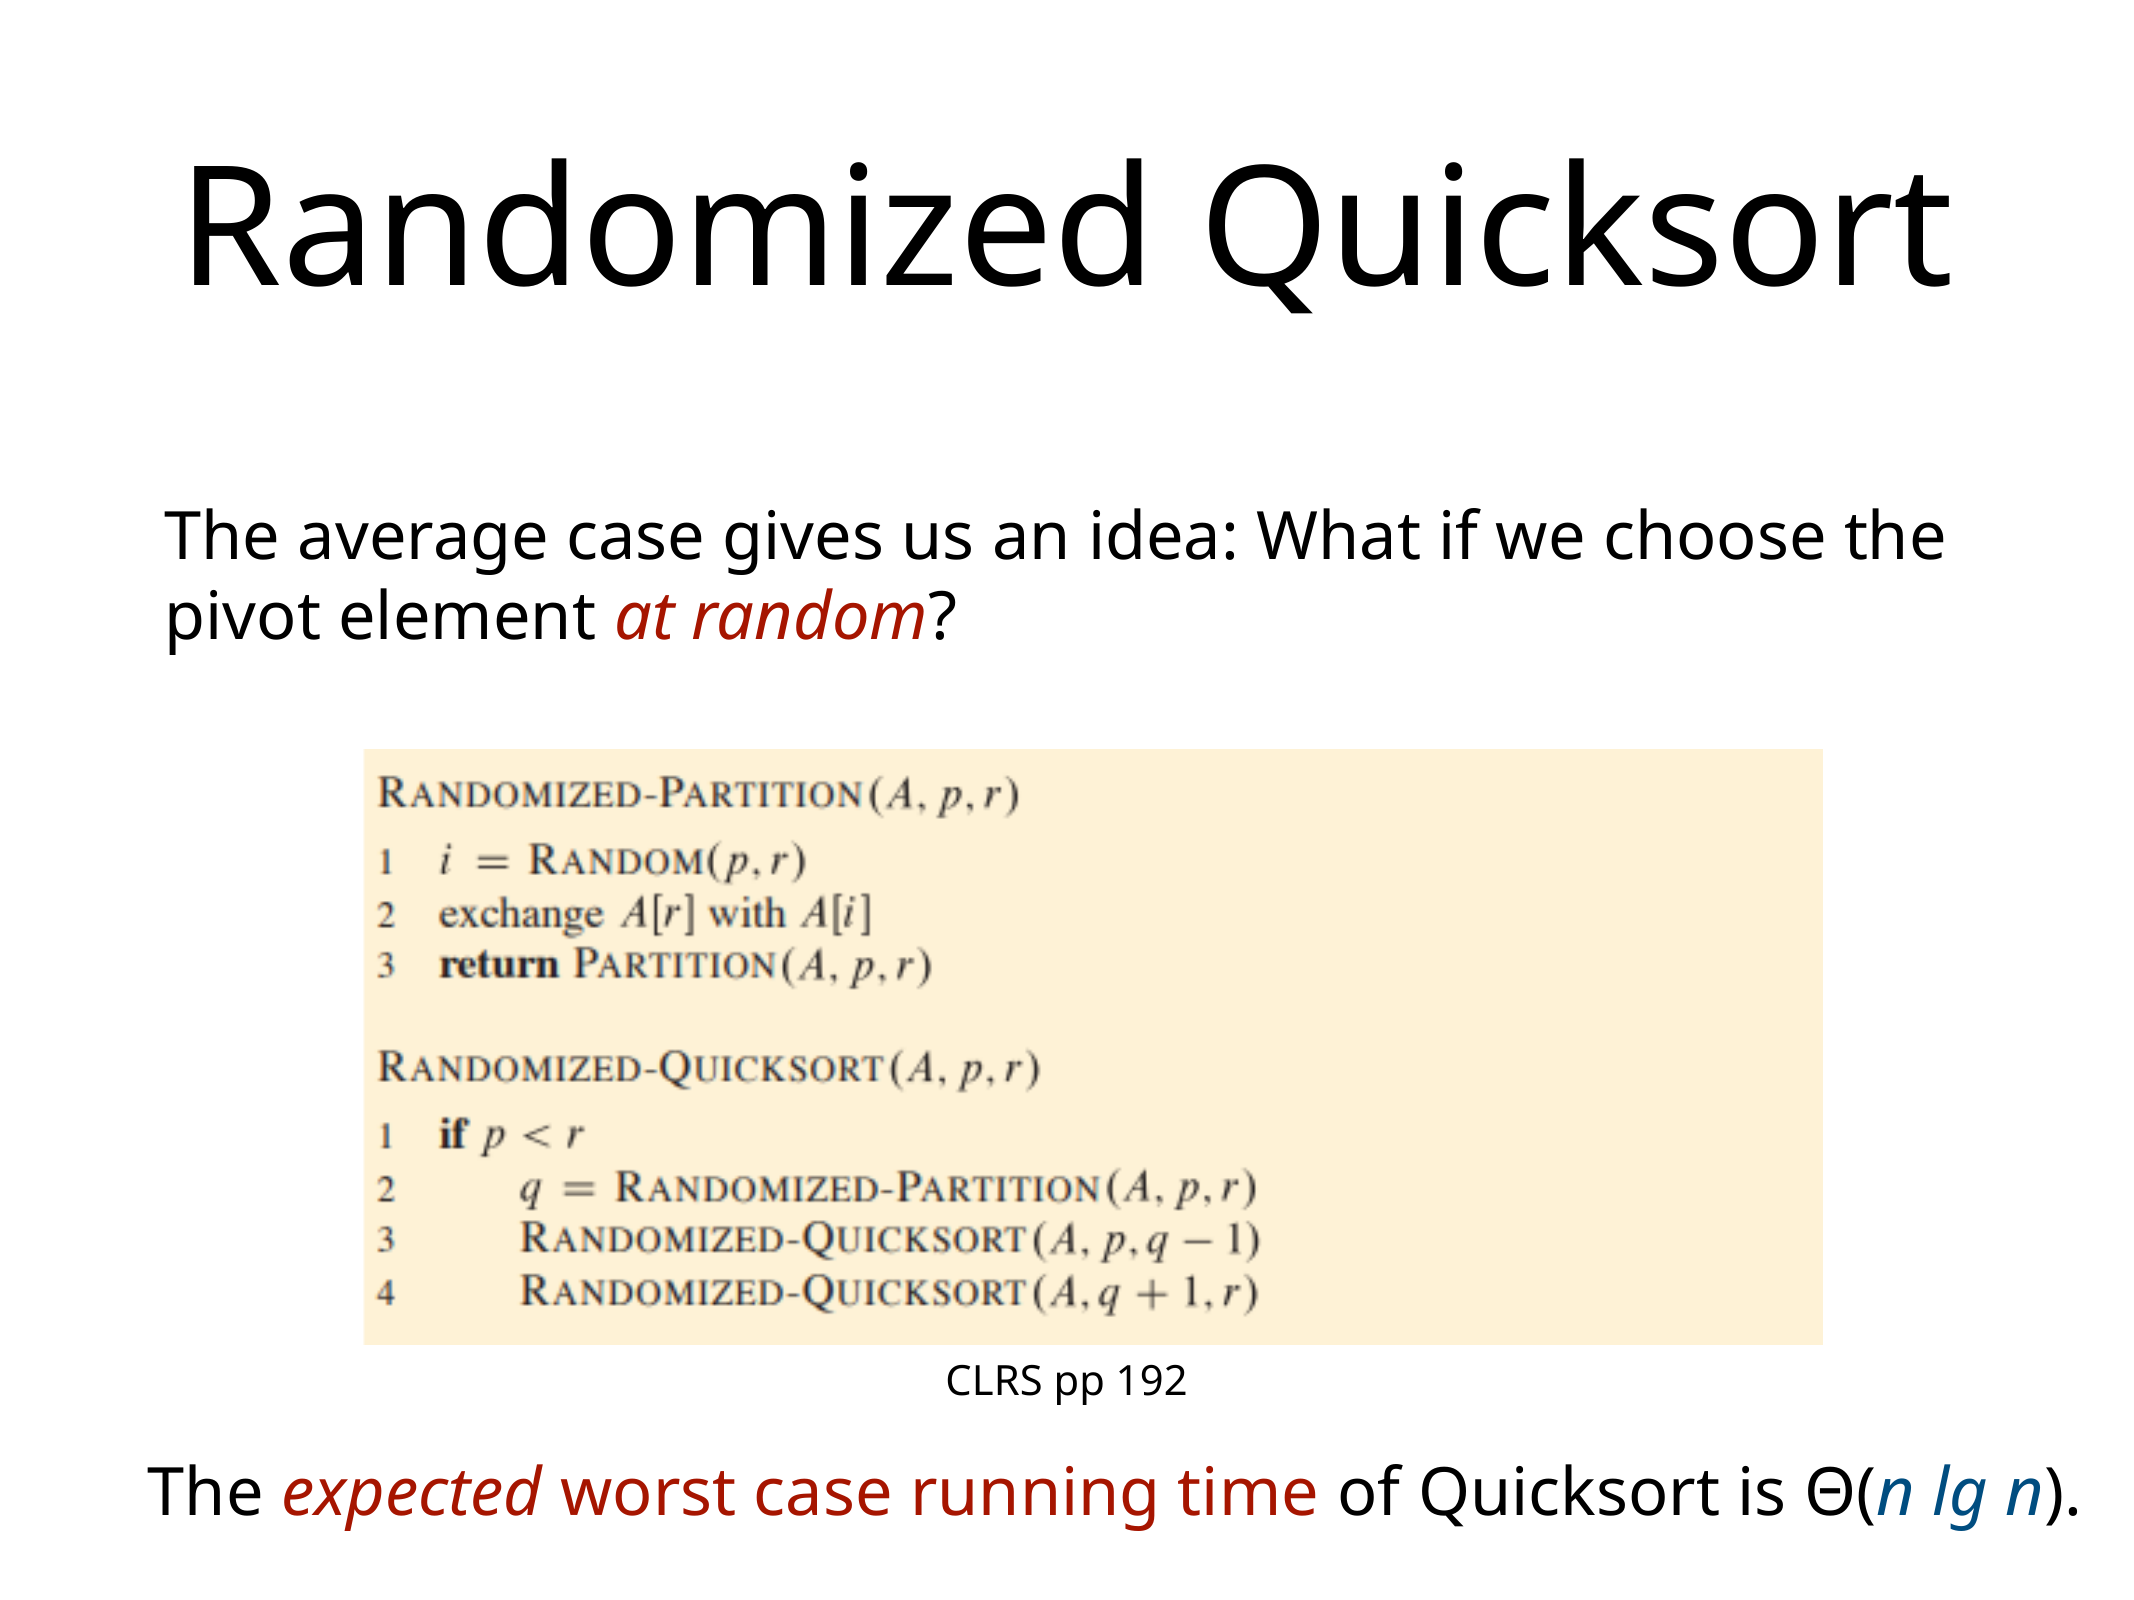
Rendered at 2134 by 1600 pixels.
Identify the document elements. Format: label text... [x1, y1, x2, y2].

text_box The expected worst case running time of Quicksort is Θ(n lg n). [139, 1374, 2134, 1600]
picture [361, 749, 1824, 1346]
list The average case gives us an idea: What if we choose the pivot element at random? [155, 424, 1978, 722]
title Randomized Quicksort [155, 41, 1978, 397]
text_box CLRS pp 192 [936, 1346, 1197, 1374]
